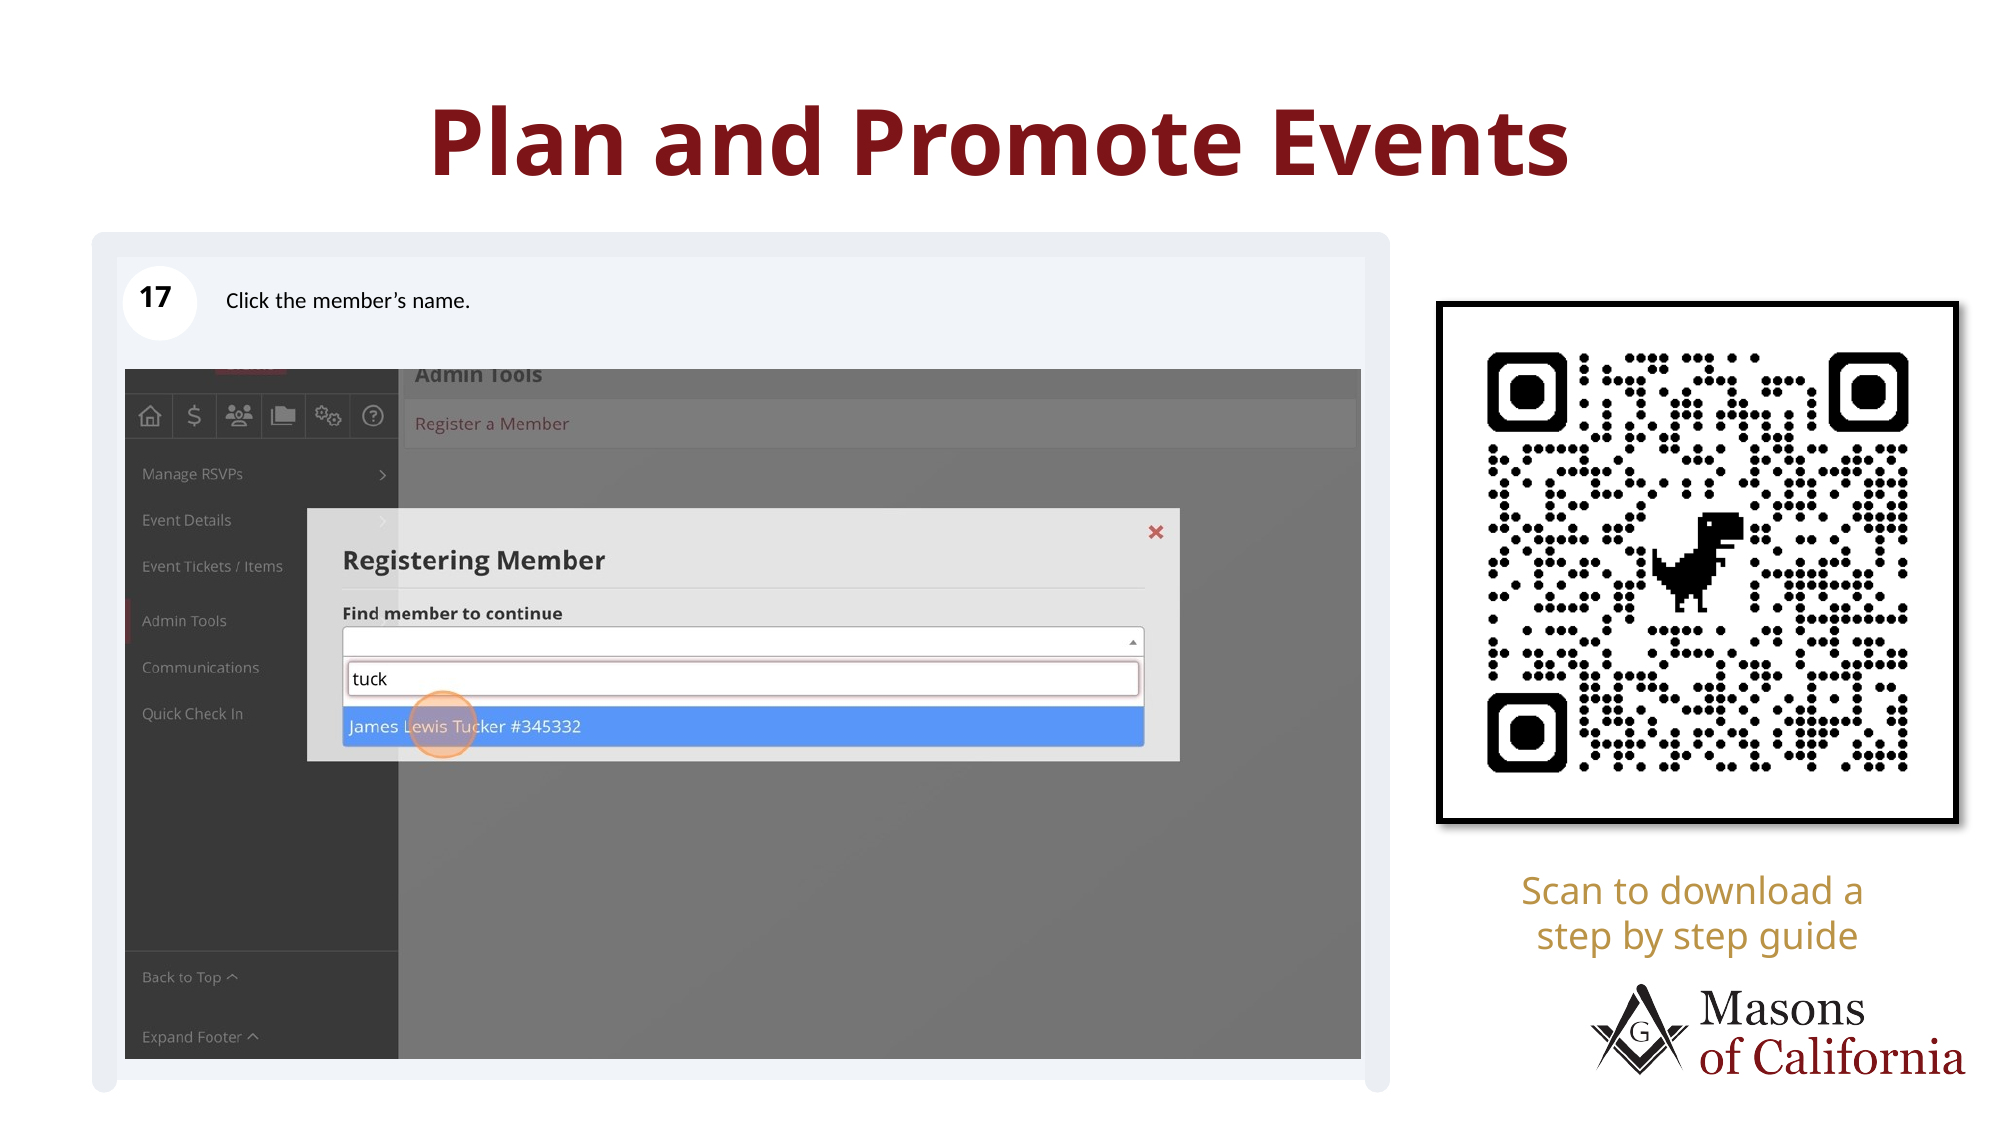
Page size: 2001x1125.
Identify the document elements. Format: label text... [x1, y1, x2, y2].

title Plan and Promote Events [99, 45, 1900, 233]
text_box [103, 244, 1378, 1081]
text_box Scan to download a step by step guide [1395, 859, 2000, 965]
picture [1590, 983, 1966, 1089]
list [1442, 306, 1954, 818]
